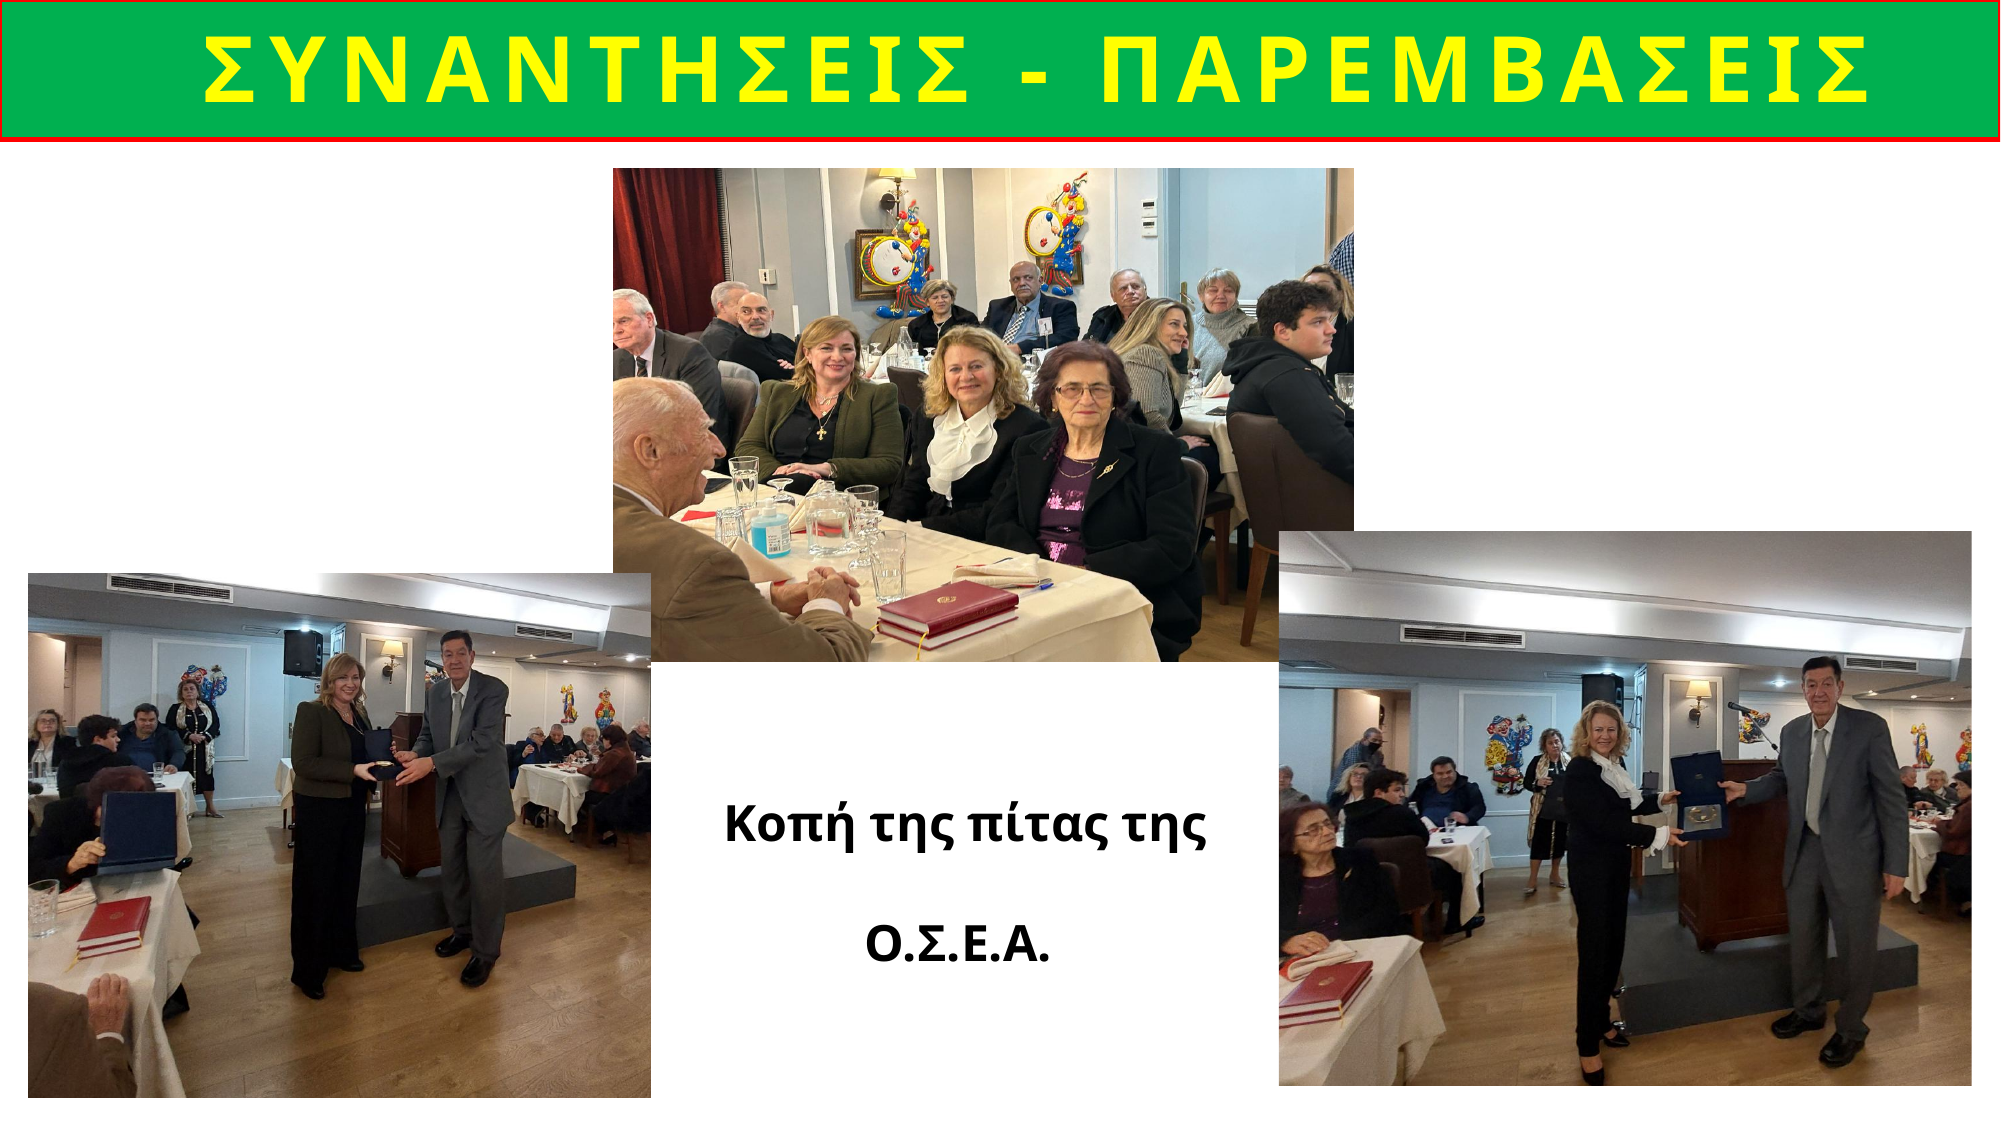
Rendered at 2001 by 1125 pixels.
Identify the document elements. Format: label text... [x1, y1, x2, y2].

picture [28, 168, 1972, 1098]
text_box ΣΥΝΑΝΤΗΣΕΙΣ - ΠΑΡΕΜΒΑΣΕΙΣ [102, 15, 1972, 131]
text_box Κοπή της πίτας της Ο.Σ.Ε.Α. [706, 724, 1224, 979]
